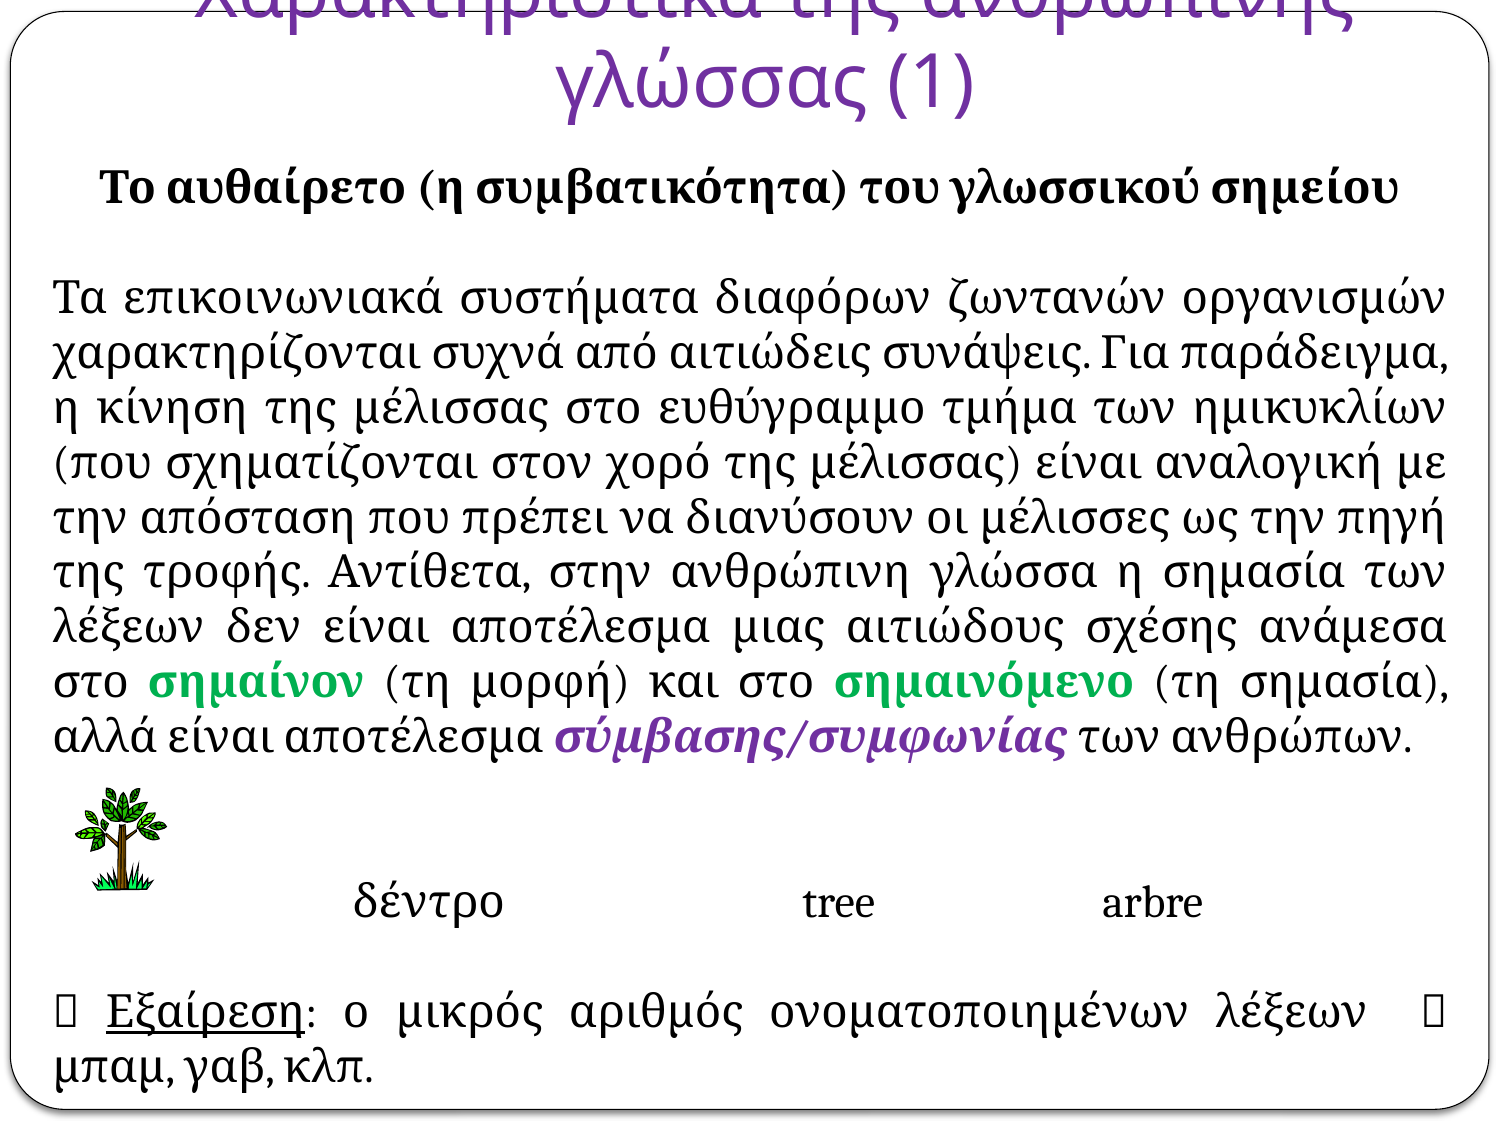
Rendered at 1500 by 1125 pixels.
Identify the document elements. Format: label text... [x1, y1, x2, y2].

text_box Το αυθαίρετο (η συμβατικότητα) του γλωσσικού σημείου Τα επικοινωνιακά συστήματα διαφόρων ζωντανών οργανισμών χαρακτηρίζονται συχνά από αιτιώδεις συνάψεις. Για παράδειγμα, η κίνηση της μέλισσας στο ευθύγραμμο τμήμα των ημικυκλίων (που σχηματίζονται στον χορό της μέλισσας) είναι αναλογική με την απόσταση που πρέπει να διανύσουν οι μέλισσες ως την πηγή της τροφής. Αντίθετα, στην ανθρώπινη γλώσσα η σημασία των λέξεων δεν είναι αποτέλεσμα μιας αιτιώδους σχέσης ανάμεσα στο σημαίνον (τη μορφή) και στο σημαινόμενο (τη σημασία), αλλά είναι αποτέλεσμα σύμβασης/συμφωνίας των ανθρώπων. δέντρο tree arbre  Εξαίρεση: ο μικρός αριθμός ονοματοποιημένων λέξεων  μπαμ, γαβ, κλπ. [37, 149, 1463, 1125]
title Χαρακτηριστικά της ανθρώπινης γλώσσας (1) [112, 0, 1438, 138]
picture [74, 787, 168, 891]
